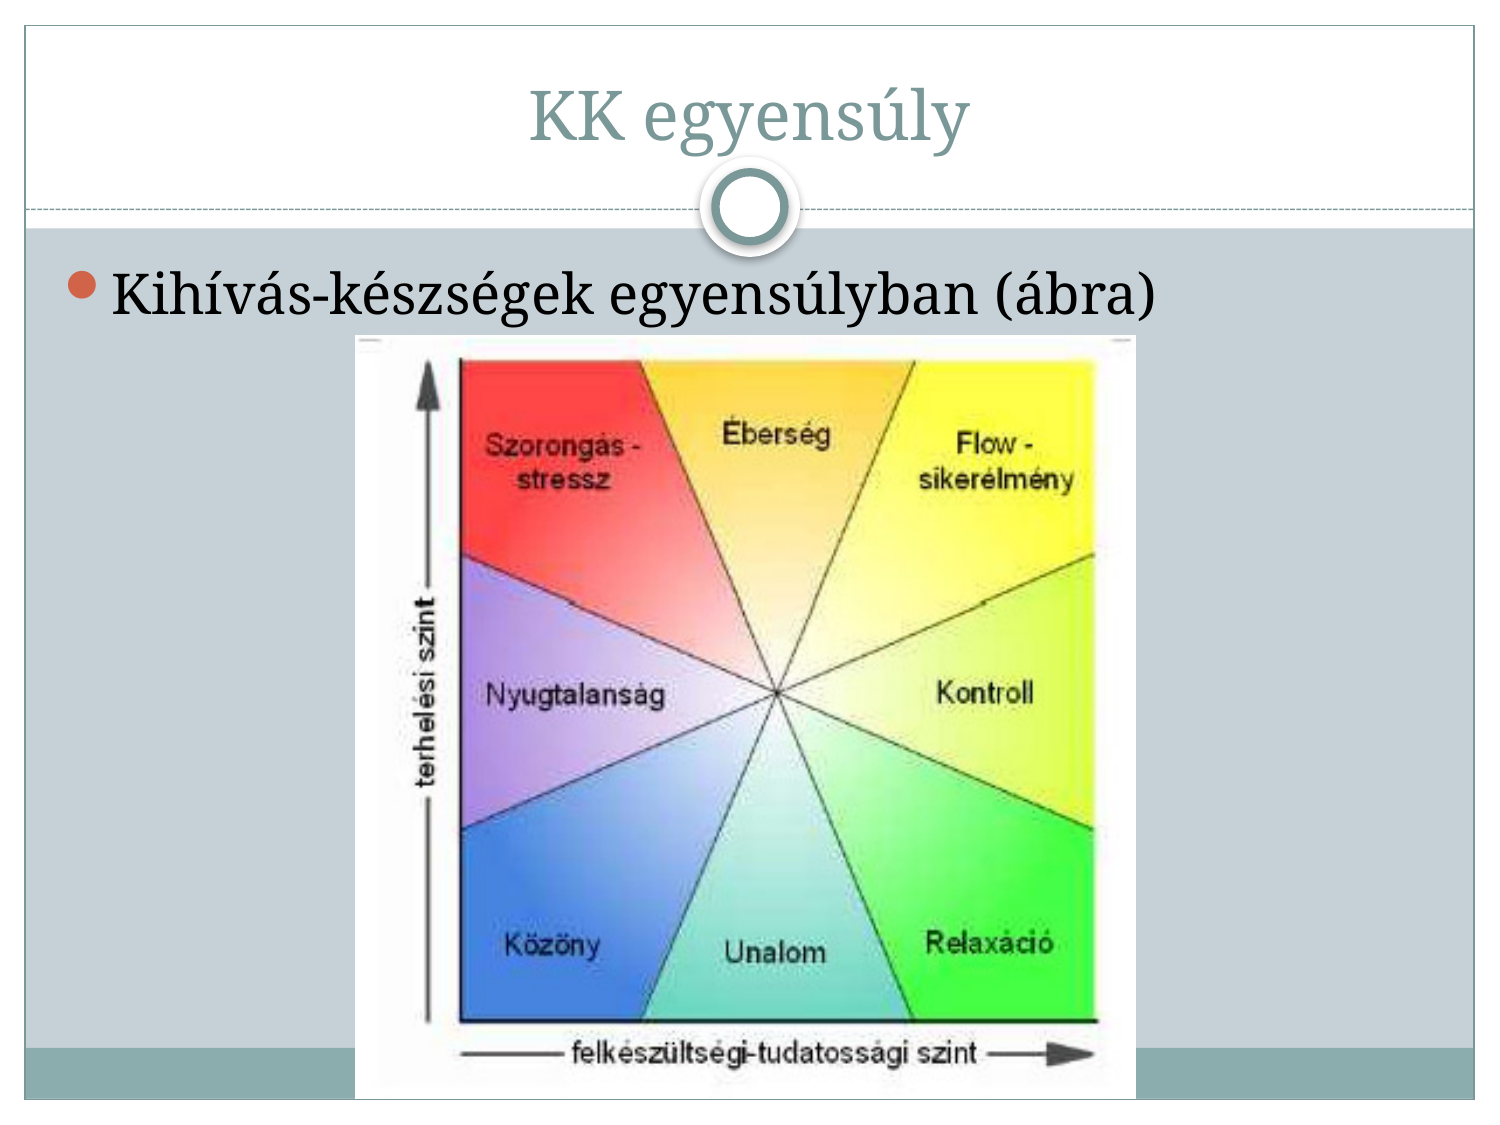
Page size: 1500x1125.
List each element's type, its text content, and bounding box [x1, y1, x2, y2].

picture [355, 334, 1136, 1099]
title KK egyensúly [49, 37, 1450, 162]
list Kihívás-készségek egyensúlyban (ábra) [49, 250, 1445, 1001]
